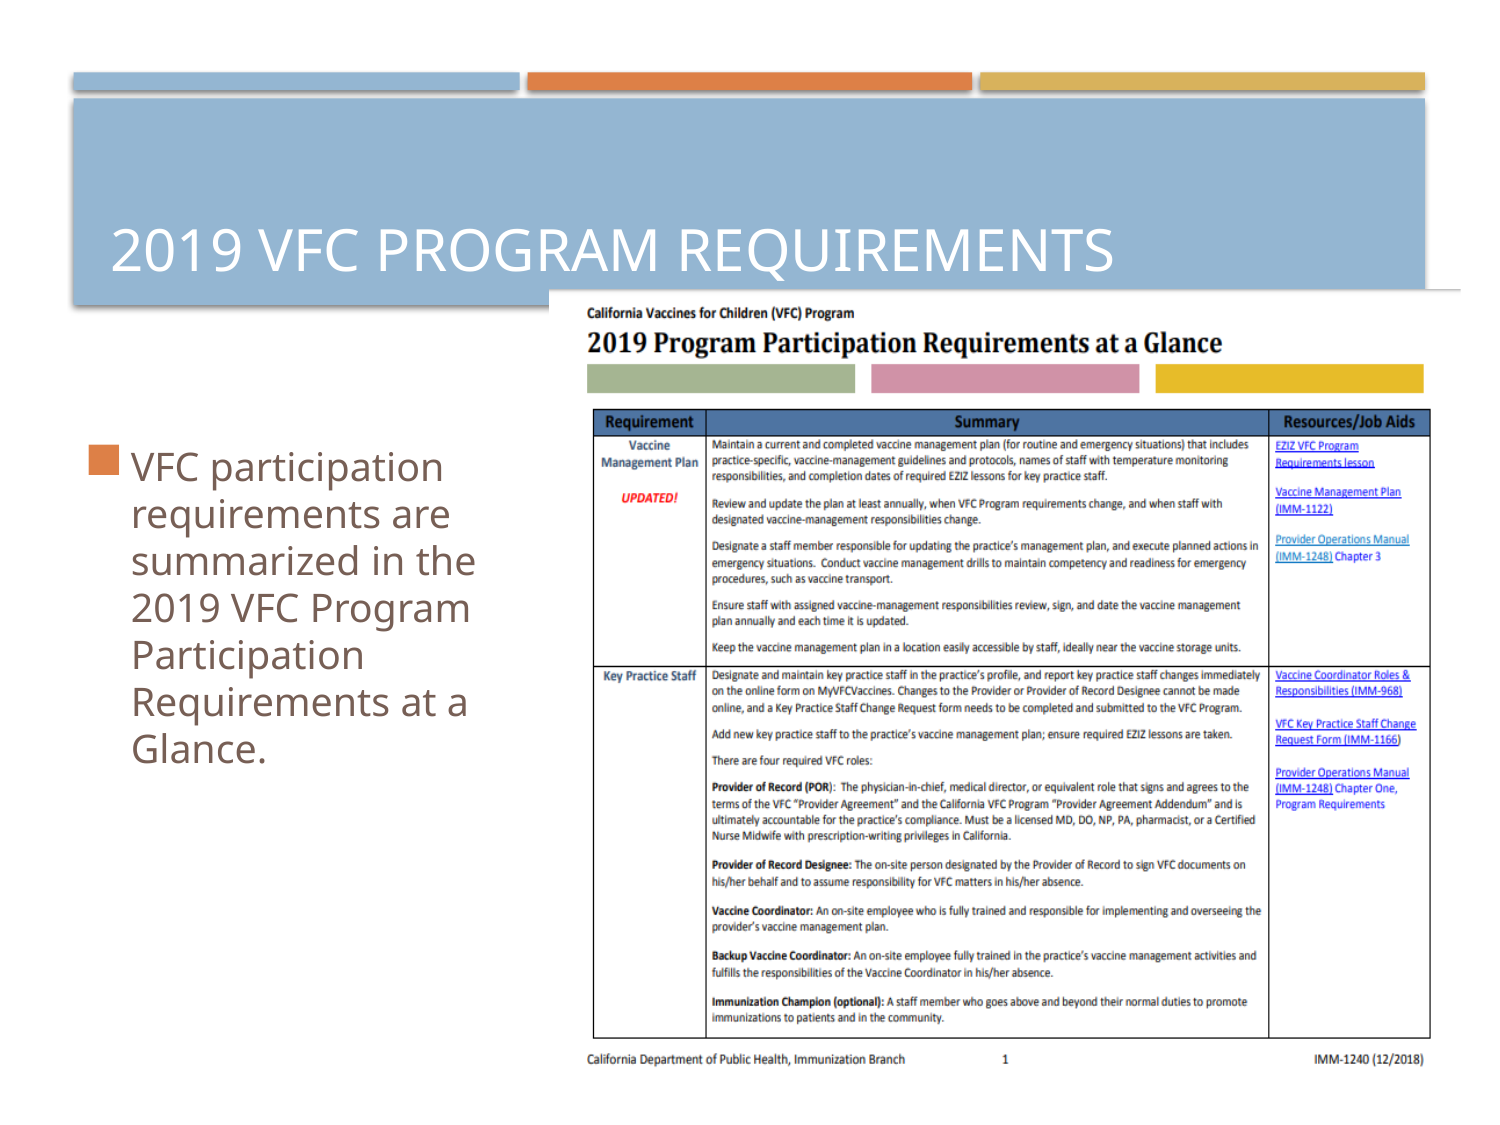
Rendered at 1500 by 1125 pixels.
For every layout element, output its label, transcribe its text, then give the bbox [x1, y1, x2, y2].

picture [548, 289, 1462, 1087]
title 2019 VFC Program Requirements [95, 112, 1406, 291]
list VFC participation requirements are summarized in the 2019 VFC Program Participation Requirements at a Glance. [75, 434, 537, 782]
